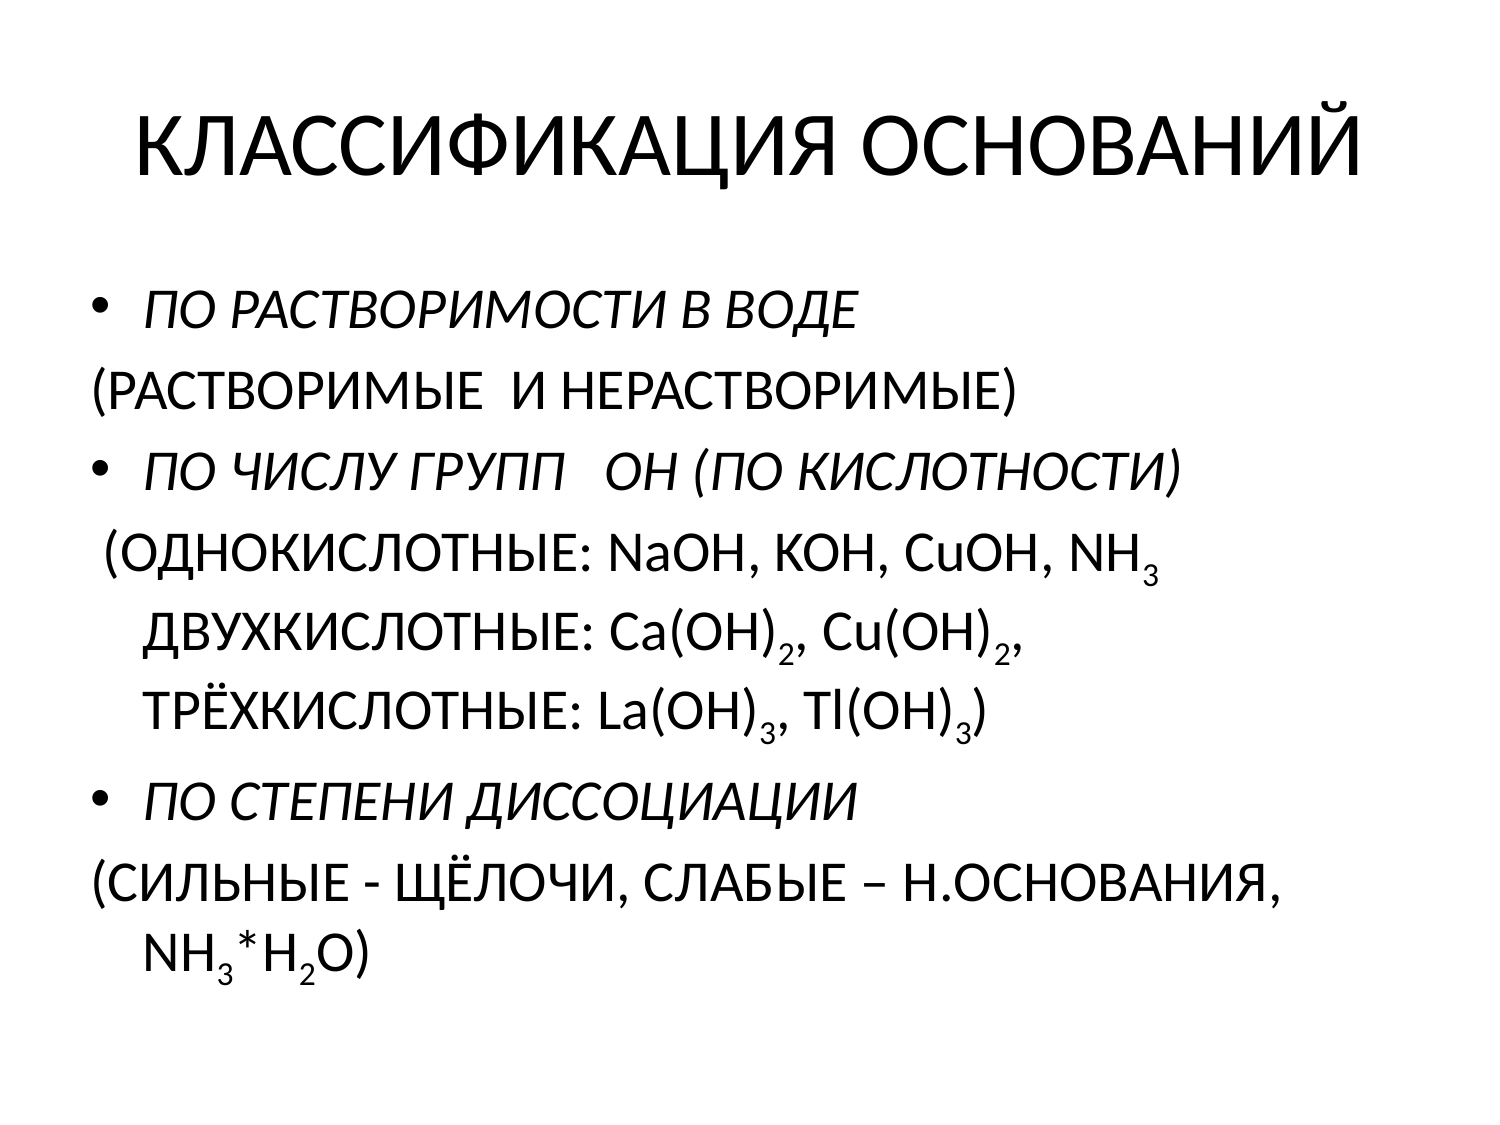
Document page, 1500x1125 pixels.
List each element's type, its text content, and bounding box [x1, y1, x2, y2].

title КЛАССИФИКАЦИЯ ОСНОВАНИЙ [75, 45, 1425, 233]
list ПО РАСТВОРИМОСТИ В ВОДЕ (РАСТВОРИМЫЕ И НЕРАСТВОРИМЫЕ) ПО ЧИСЛУ ГРУПП ОН (ПО КИСЛОТНОСТИ) (ОДНОКИСЛОТНЫЕ: NaOH, KOH, CuOH, NH3 ДВУХКИСЛОТНЫЕ: Ca(OH)2, Cu(OH)2, ТРЁХКИСЛОТНЫЕ: La(OH)3, Tl(OH)3) ПО СТЕПЕНИ ДИССОЦИАЦИИ (СИЛЬНЫЕ - ЩЁЛОЧИ, СЛАБЫЕ – Н.ОСНОВАНИЯ, NH3*H2O) [75, 262, 1425, 1005]
